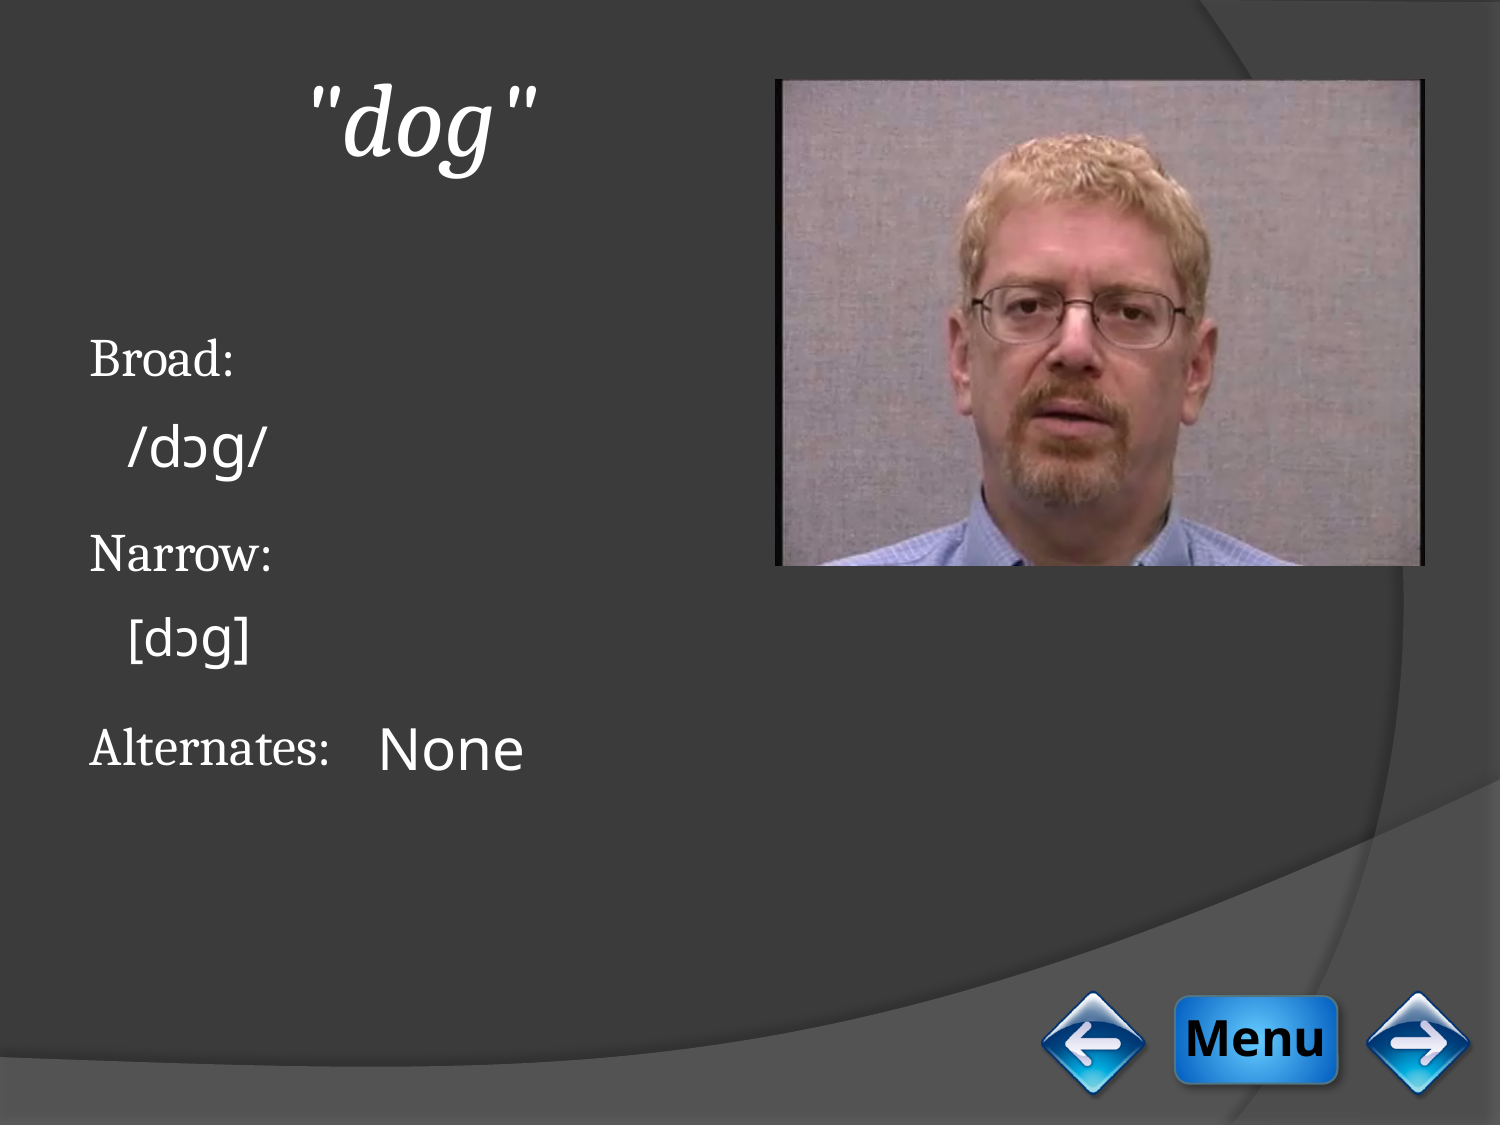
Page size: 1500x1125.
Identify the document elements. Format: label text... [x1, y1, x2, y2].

list [dɔɡ] [112, 593, 763, 675]
list /dɔɡ/ [112, 399, 763, 488]
picture [1362, 987, 1475, 1100]
picture [1037, 987, 1150, 1100]
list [774, 78, 1426, 567]
list None [362, 704, 1013, 793]
title "dog" [75, 44, 763, 236]
